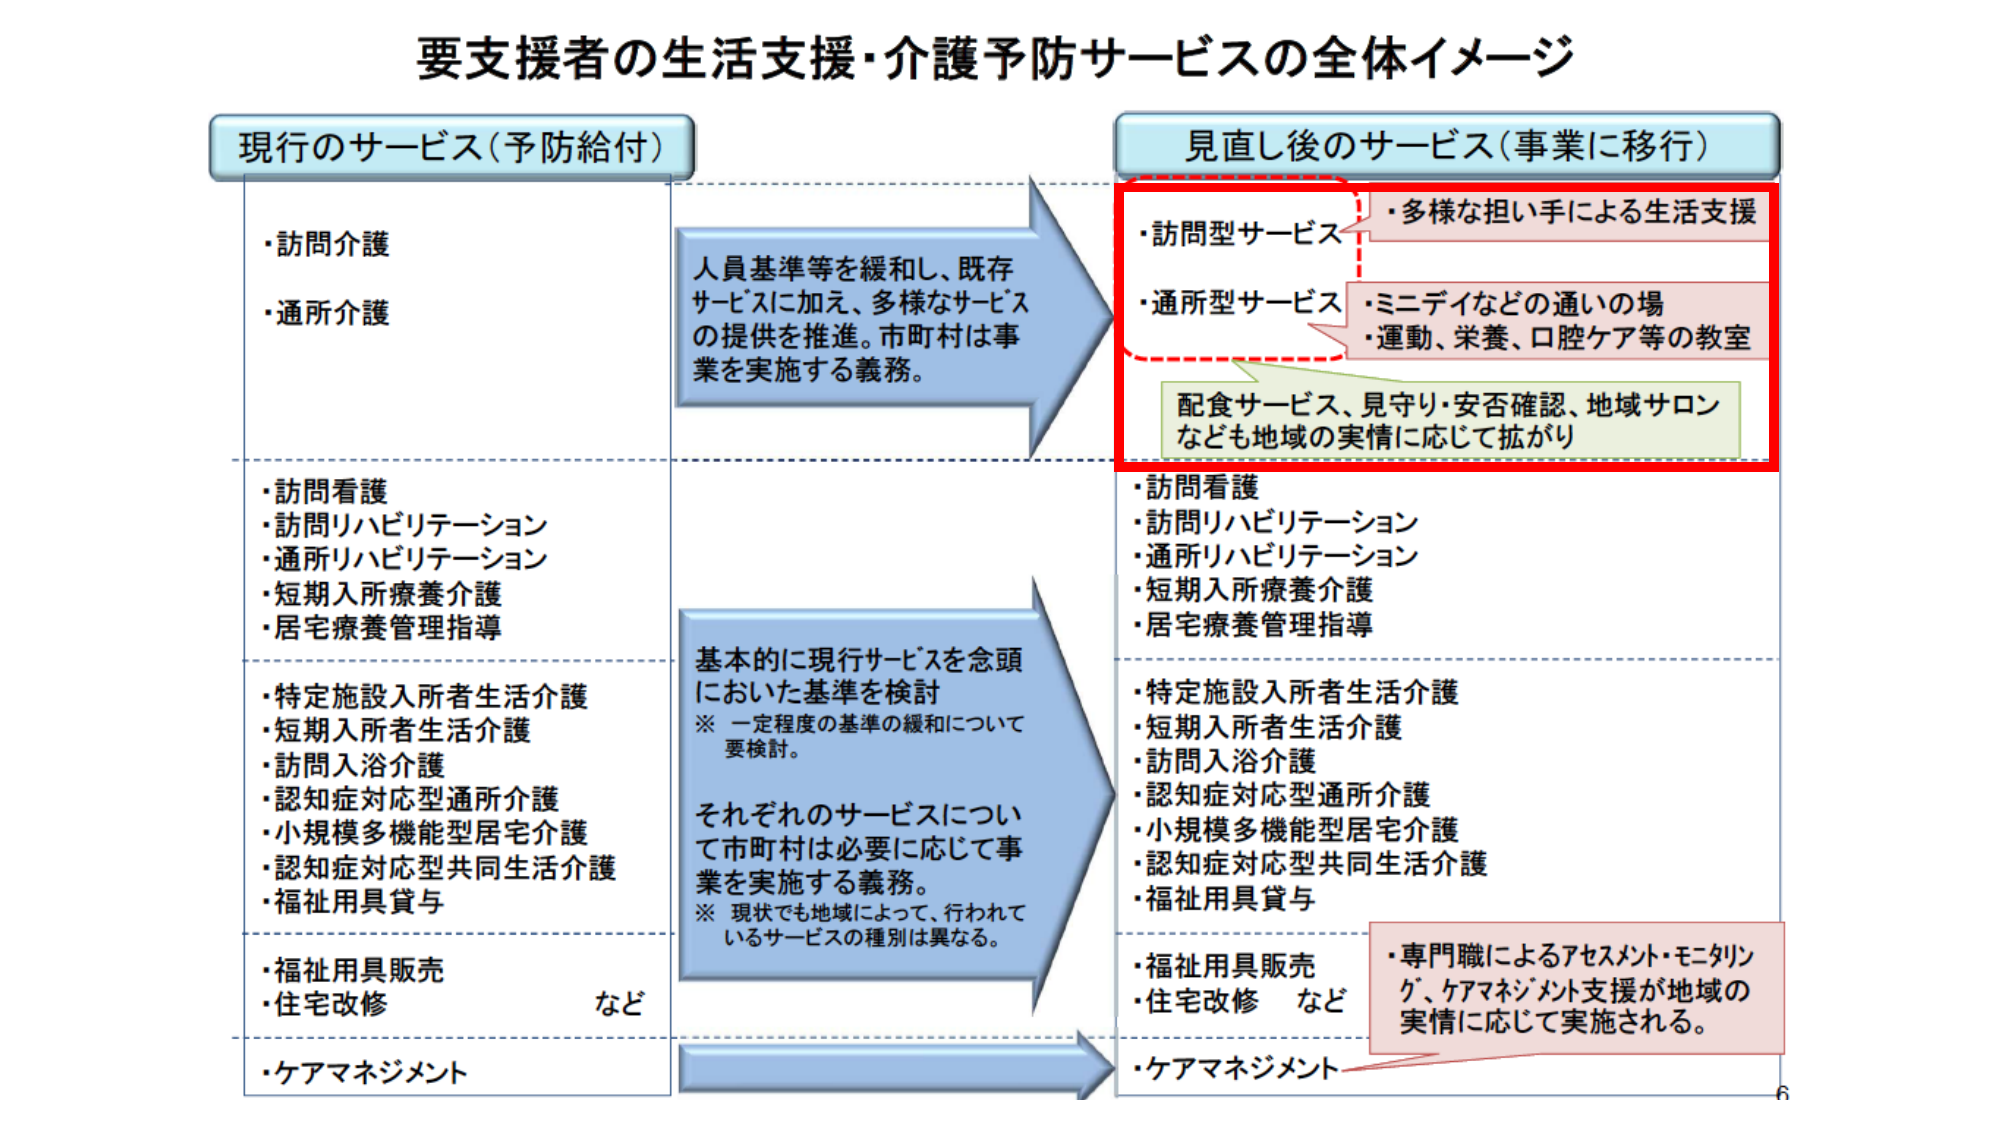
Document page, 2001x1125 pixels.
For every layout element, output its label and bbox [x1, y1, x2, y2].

picture [172, 22, 1822, 1100]
